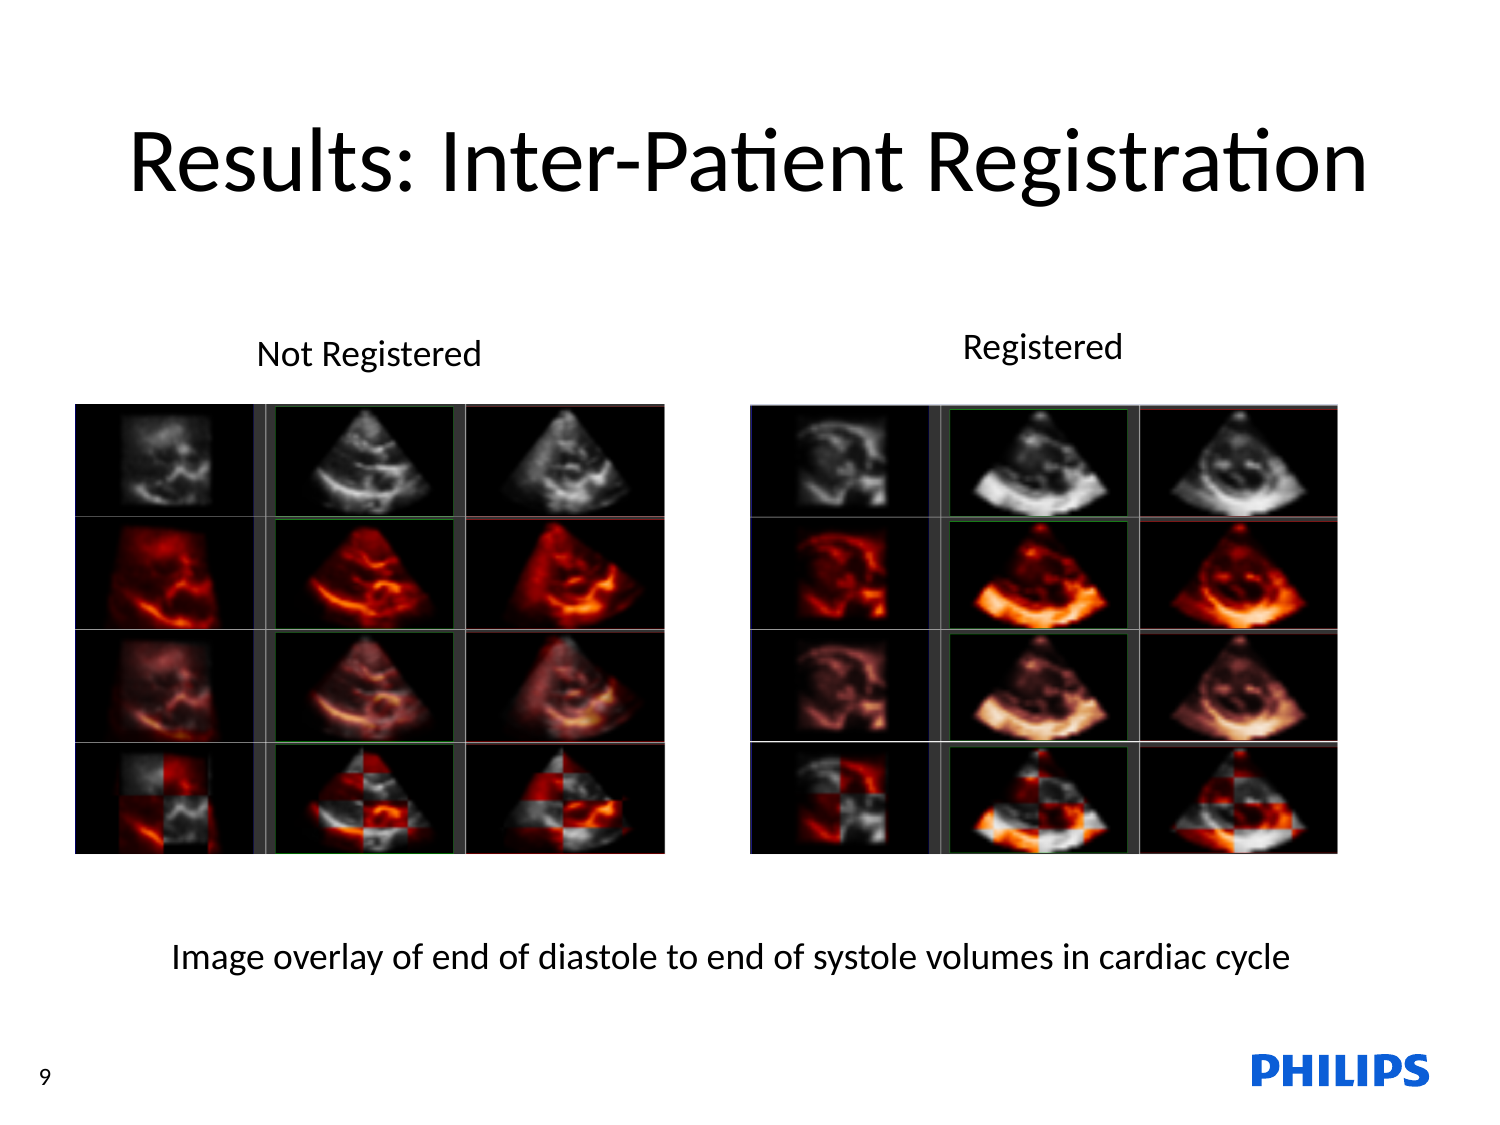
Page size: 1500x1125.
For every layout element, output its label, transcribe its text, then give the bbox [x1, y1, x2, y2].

picture [74, 404, 667, 855]
text_box Registered [948, 314, 1139, 375]
text_box Not Registered [241, 321, 498, 381]
text_box Image overlay of end of diastole to end of systole volumes in cardiac cycle [156, 924, 1307, 985]
title Results: Inter-Patient Registration [64, 92, 1436, 243]
picture [749, 404, 1338, 855]
